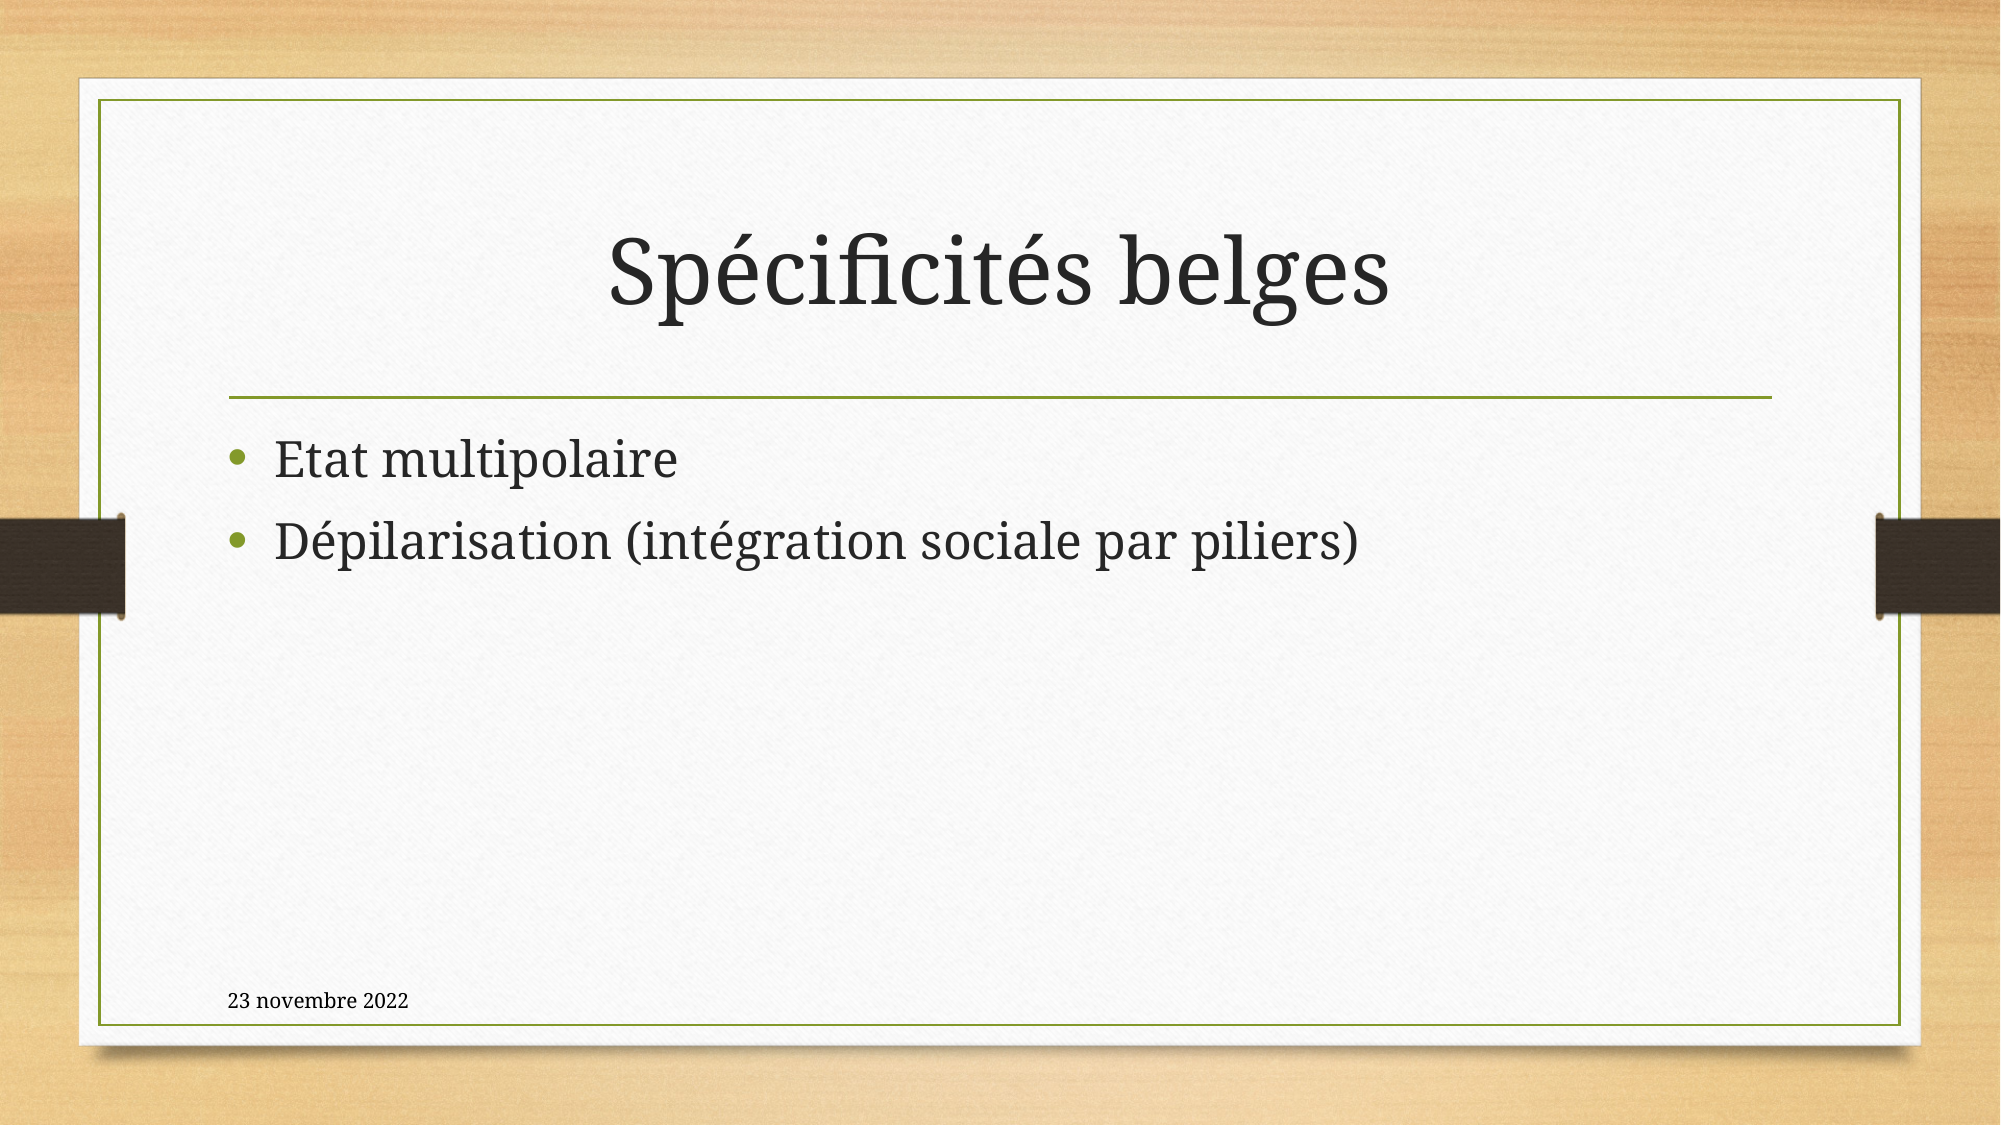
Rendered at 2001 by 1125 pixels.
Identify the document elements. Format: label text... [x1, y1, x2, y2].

list Etat multipolaire Dépilarisation (intégration sociale par piliers) [212, 419, 1788, 964]
title Spécificités belges [212, 161, 1788, 375]
footer 23 novembre 2022 [212, 979, 1411, 1025]
picture [0, 0, 2001, 1125]
